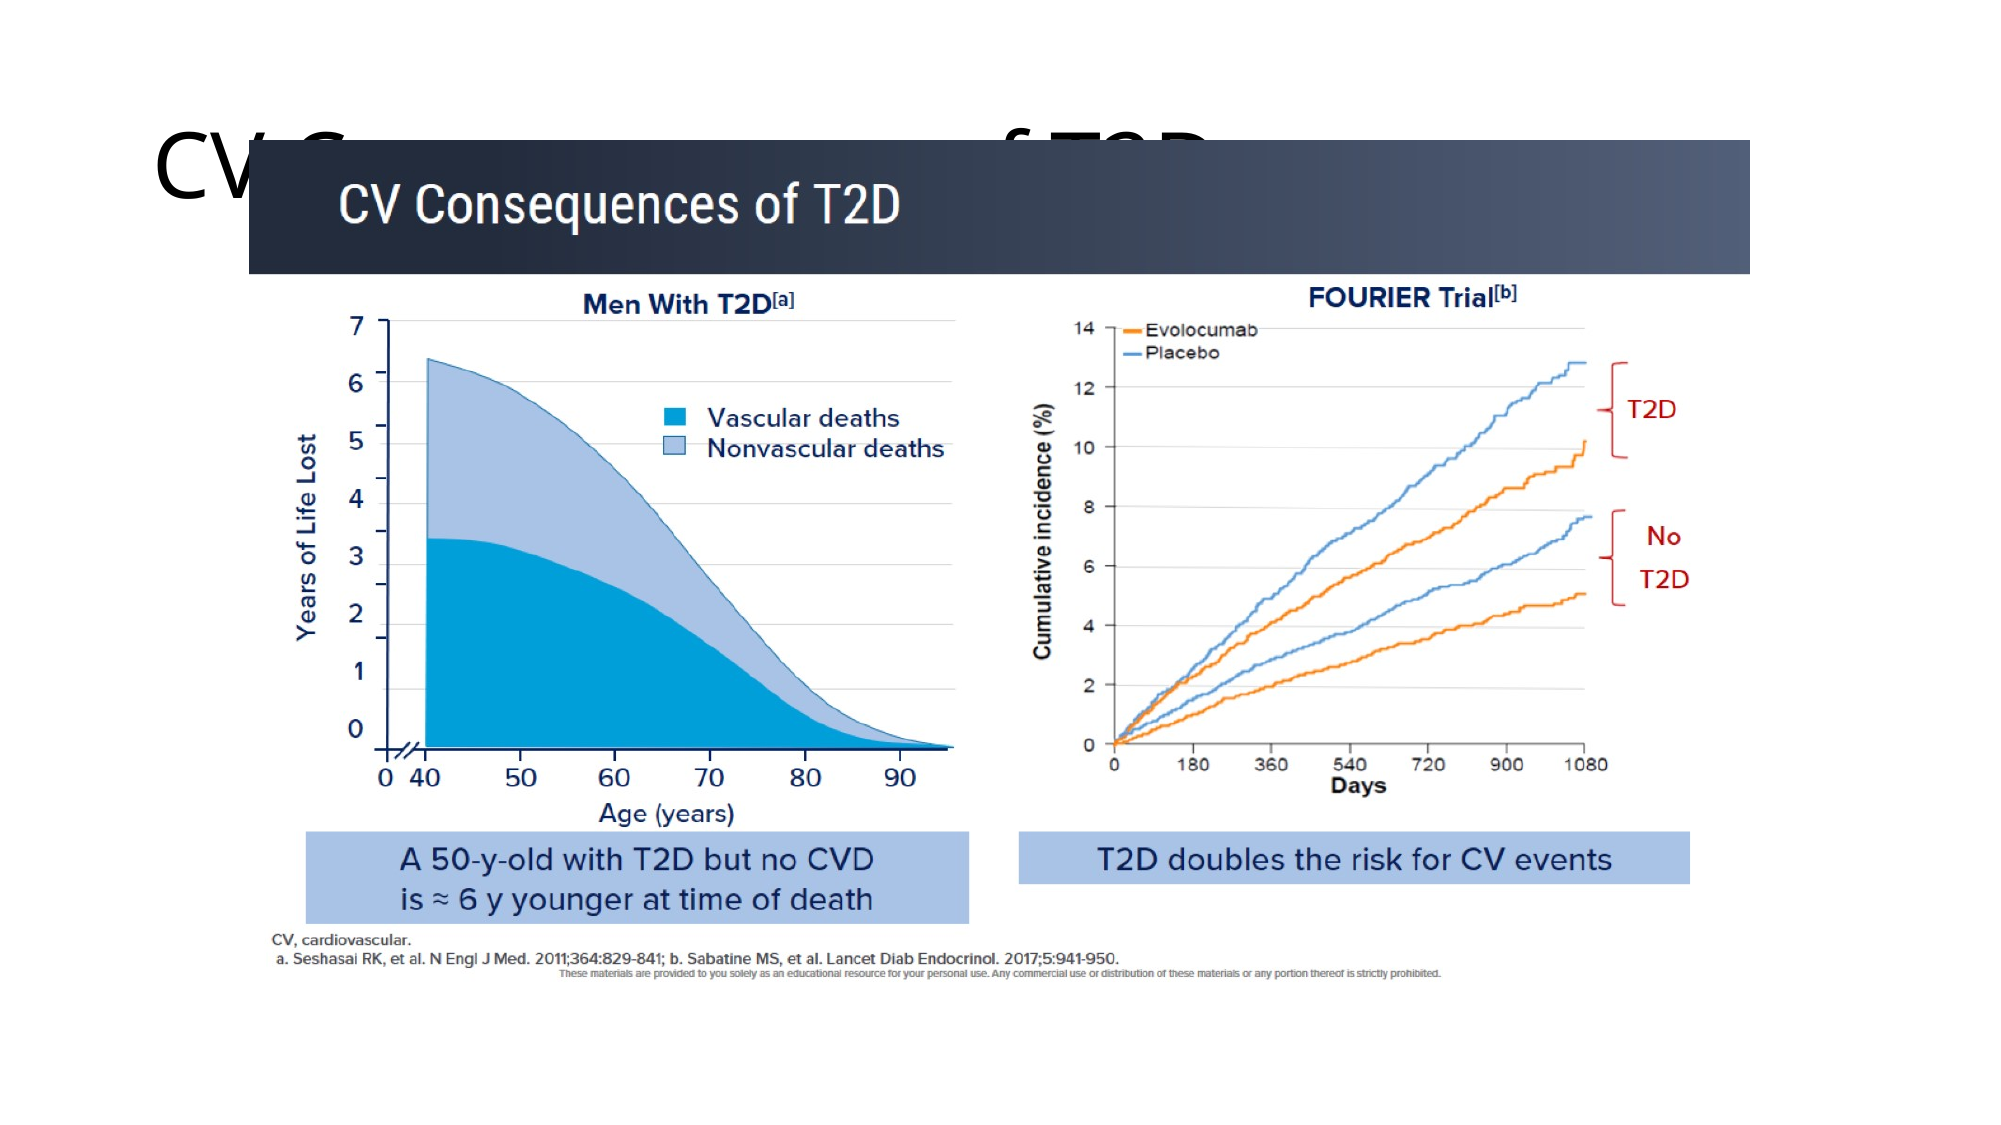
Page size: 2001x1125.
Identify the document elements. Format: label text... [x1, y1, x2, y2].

title CV Consequences of T2D [137, 59, 1863, 278]
picture [249, 140, 1750, 985]
